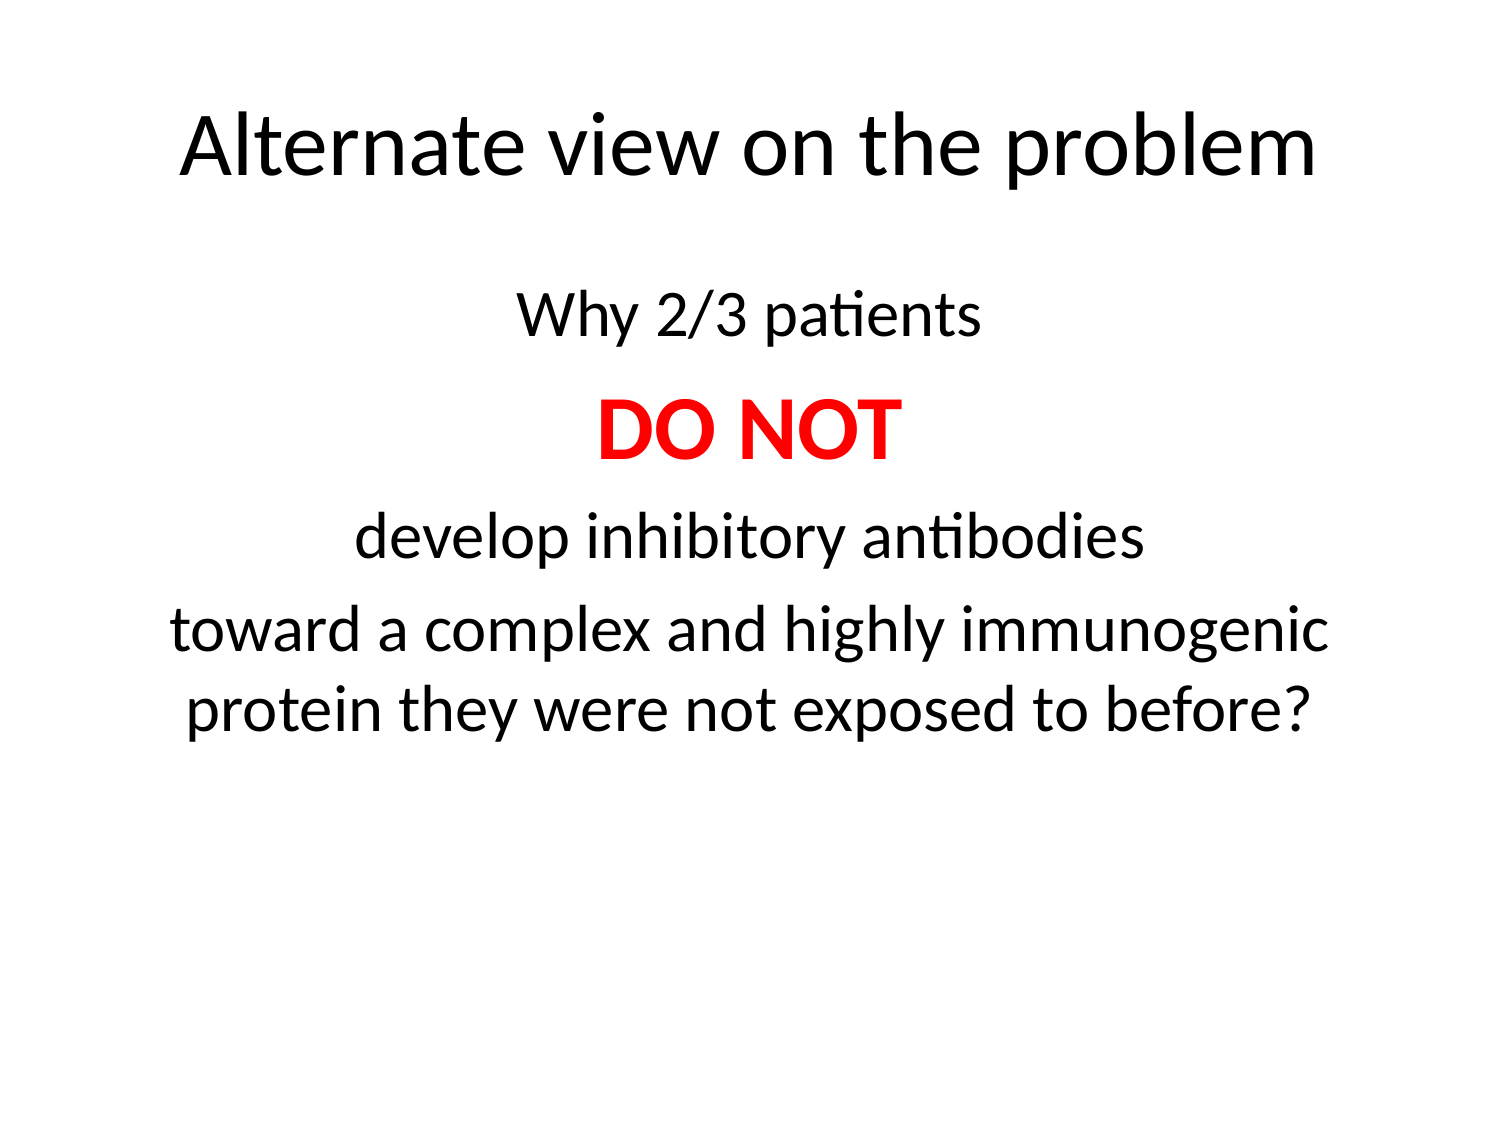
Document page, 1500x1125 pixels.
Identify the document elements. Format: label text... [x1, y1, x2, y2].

title Alternate view on the problem [75, 45, 1425, 233]
list Why 2/3 patients DO NOT develop inhibitory antibodies toward a complex and highly immunogenic protein they were not exposed to before? [75, 262, 1425, 1005]
